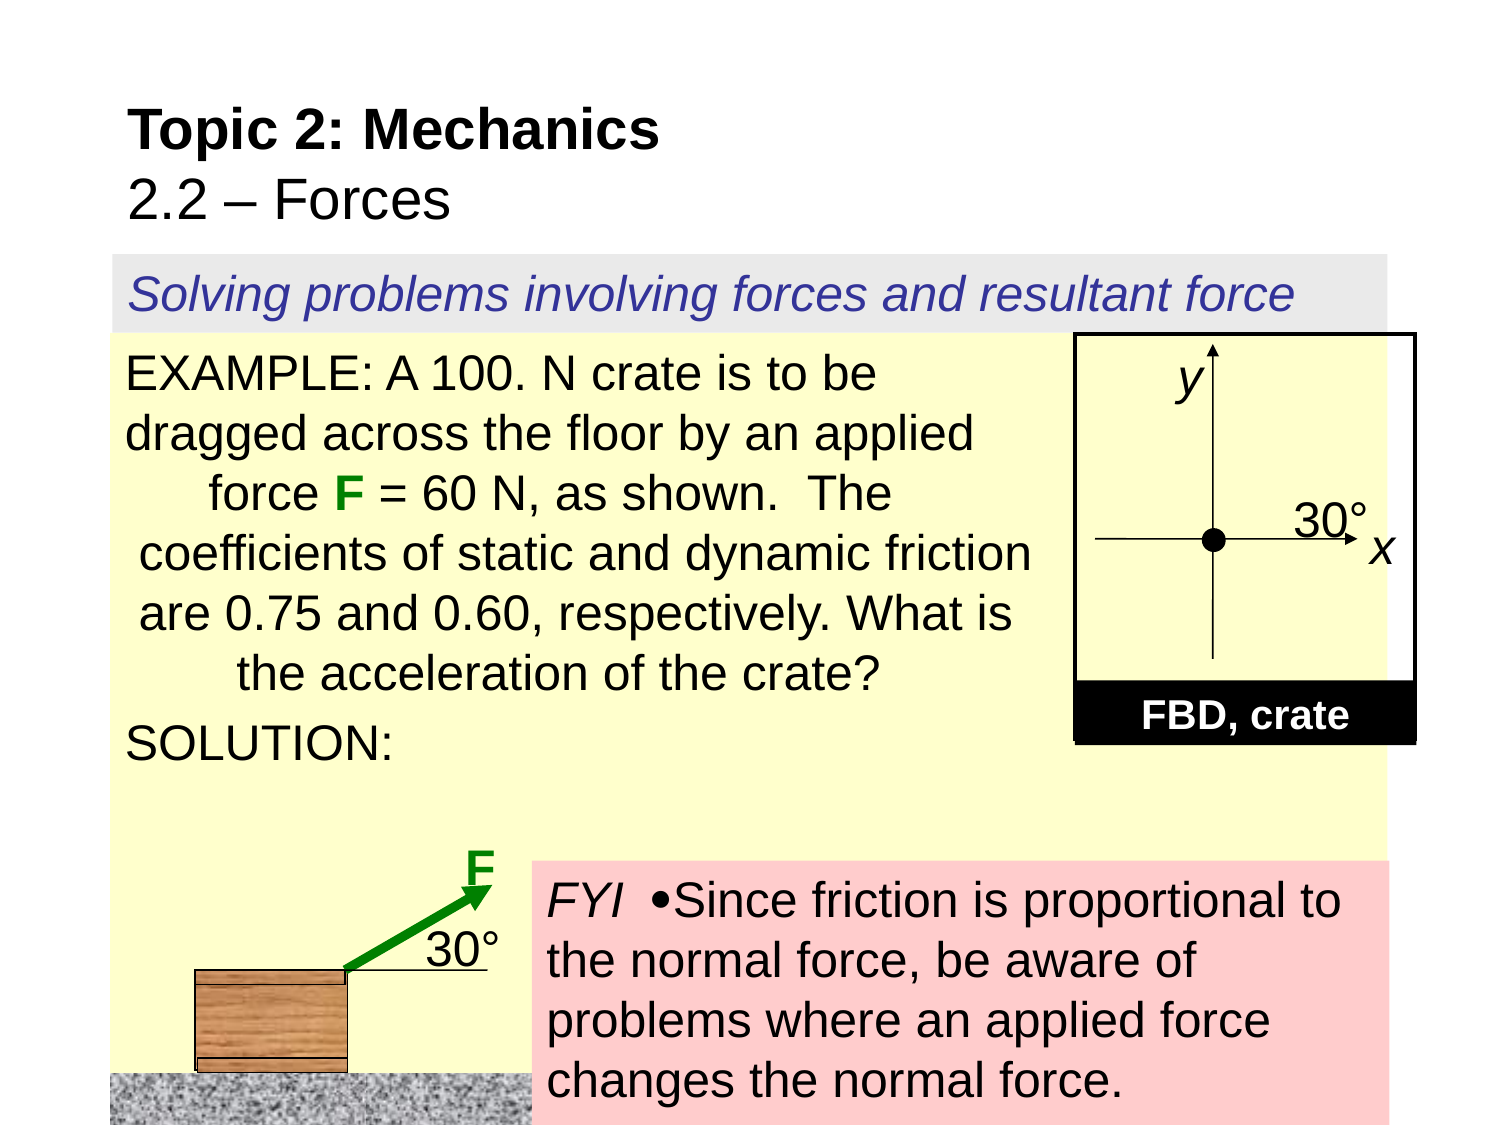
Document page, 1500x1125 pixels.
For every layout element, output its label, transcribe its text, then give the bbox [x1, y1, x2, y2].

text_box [1094, 336, 1411, 660]
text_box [1074, 333, 1417, 747]
text_box Solving problems involving forces and resultant force [112, 254, 1388, 333]
title Topic 2: Mechanics 2.2 – Forces [112, 87, 1388, 235]
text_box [344, 827, 519, 986]
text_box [194, 969, 348, 1073]
text_box FYI Since friction is proportional to the normal force, be aware of problems where an applied force changes the normal force. [531, 860, 1390, 1125]
text_box [110, 1073, 531, 1125]
text_box EXAMPLE: A 100. N crate is to be dragged across the floor by an applied force F = 60 N, as shown. The coefficients of static and dynamic friction are 0.75 and 0.60, respectively. What is the acceleration of the crate? SOLUTION: [110, 332, 1388, 1073]
